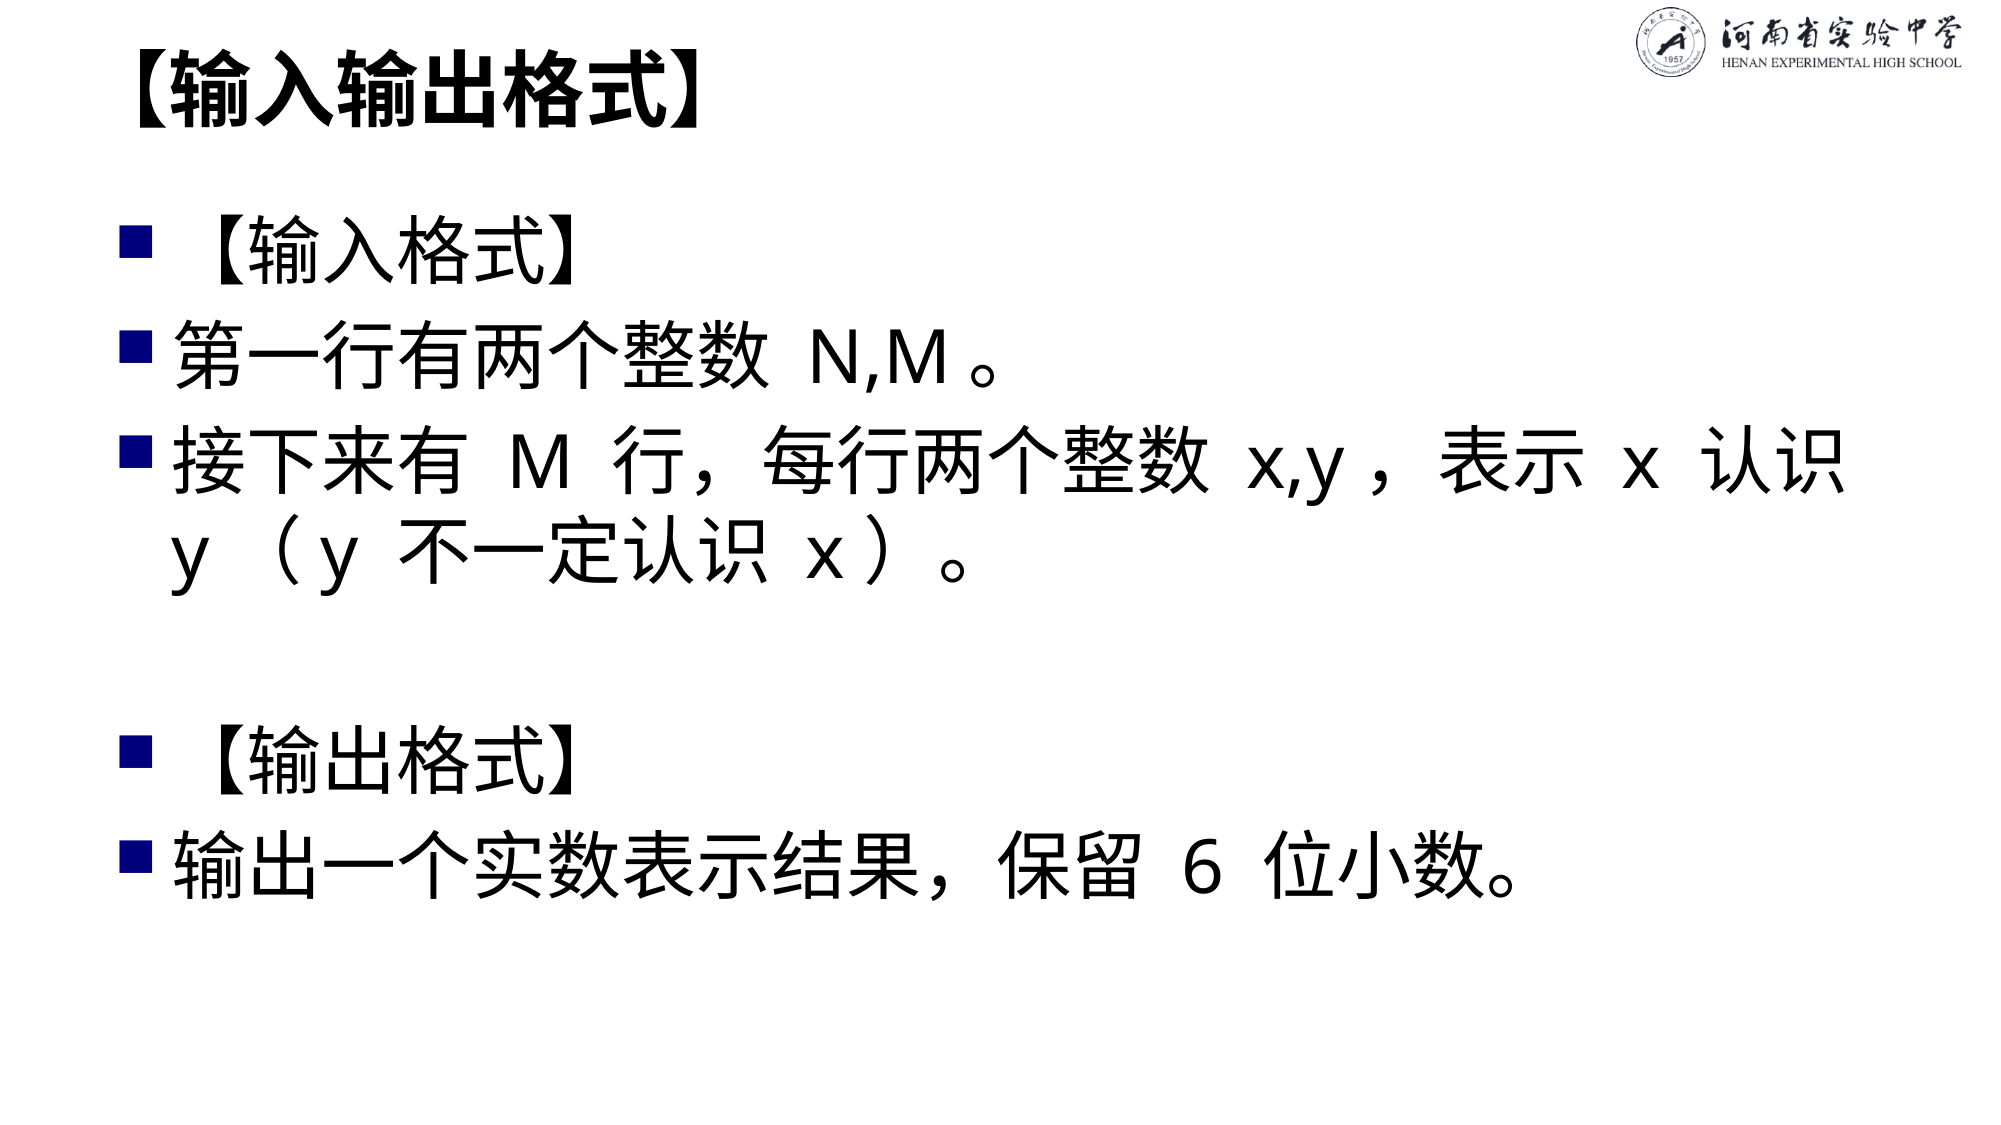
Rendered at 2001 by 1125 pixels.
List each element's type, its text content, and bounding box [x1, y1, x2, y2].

list 【输入格式】 第一行有两个整数 N,M。 接下来有 M 行，每行两个整数 x,y，表示 x 认识 y（y 不一定认识 x）。 【输出格式】 输出一个实数表示结果，保留 6 位小数。 [99, 196, 1900, 988]
title 【输入输出格式】 [70, 16, 1931, 159]
